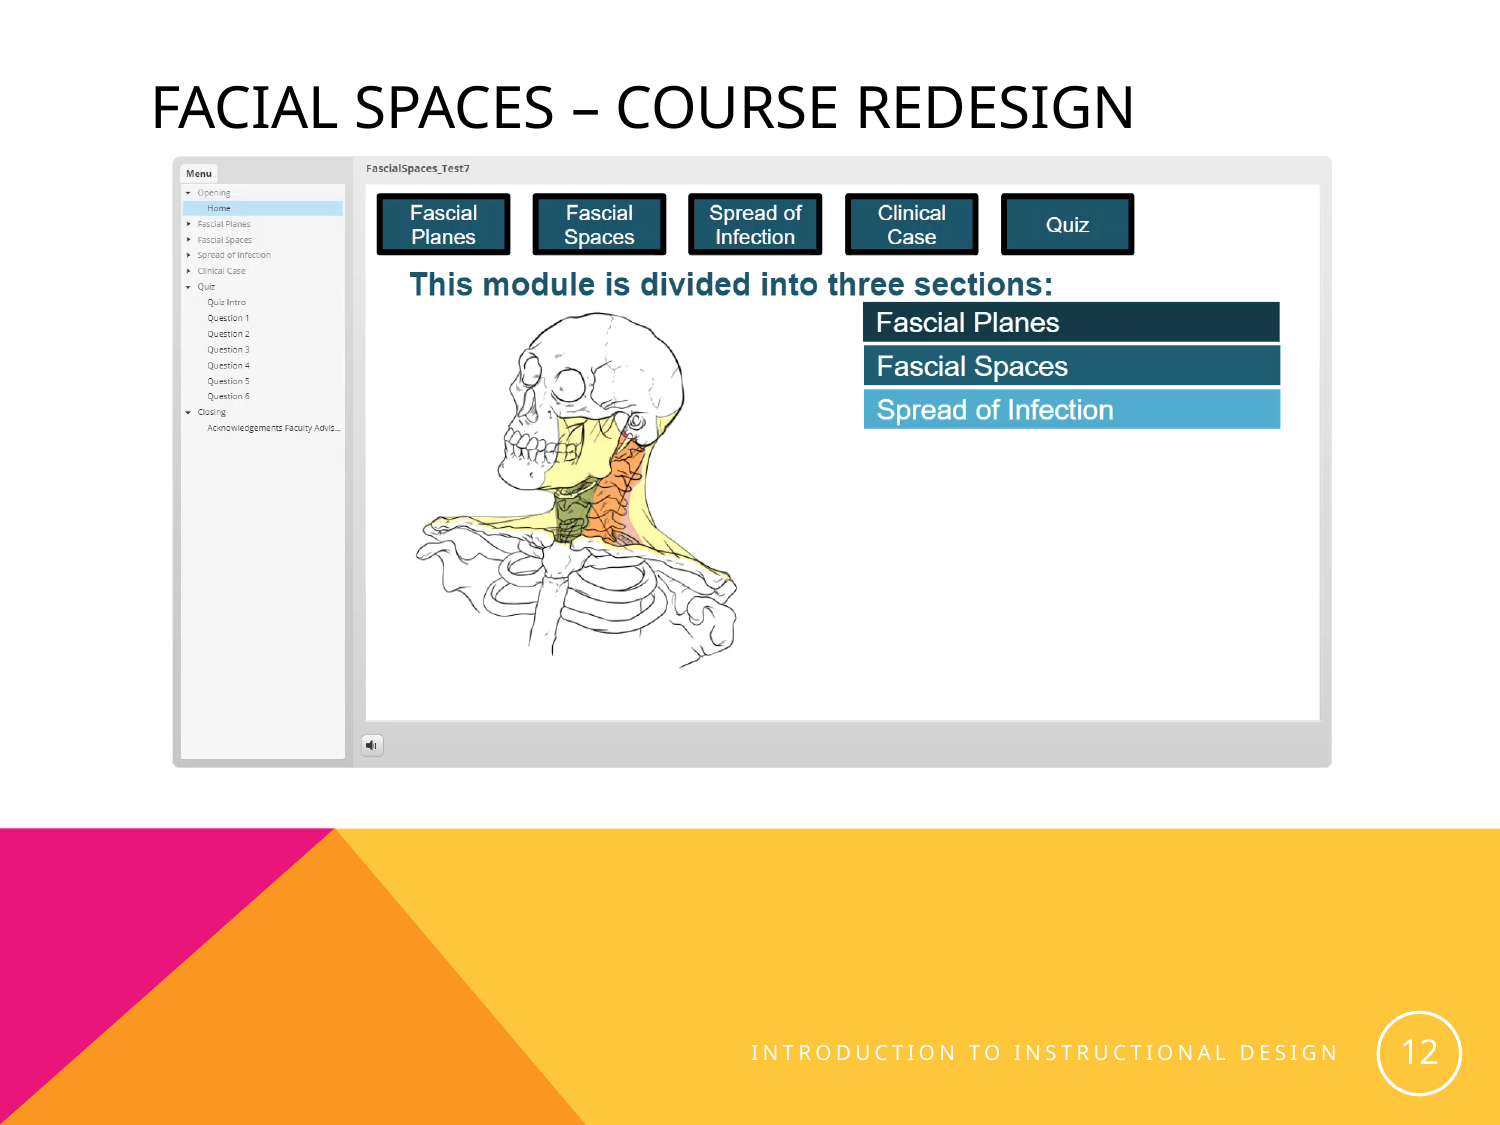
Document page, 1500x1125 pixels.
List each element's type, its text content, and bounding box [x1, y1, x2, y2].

footer Introduction to instructional design [577, 1031, 1352, 1076]
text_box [171, 154, 1333, 770]
title Facial Spaces – Course redesign [135, 60, 1369, 150]
slide_number 12 [1376, 1010, 1463, 1097]
text_box [75, 184, 1459, 1047]
